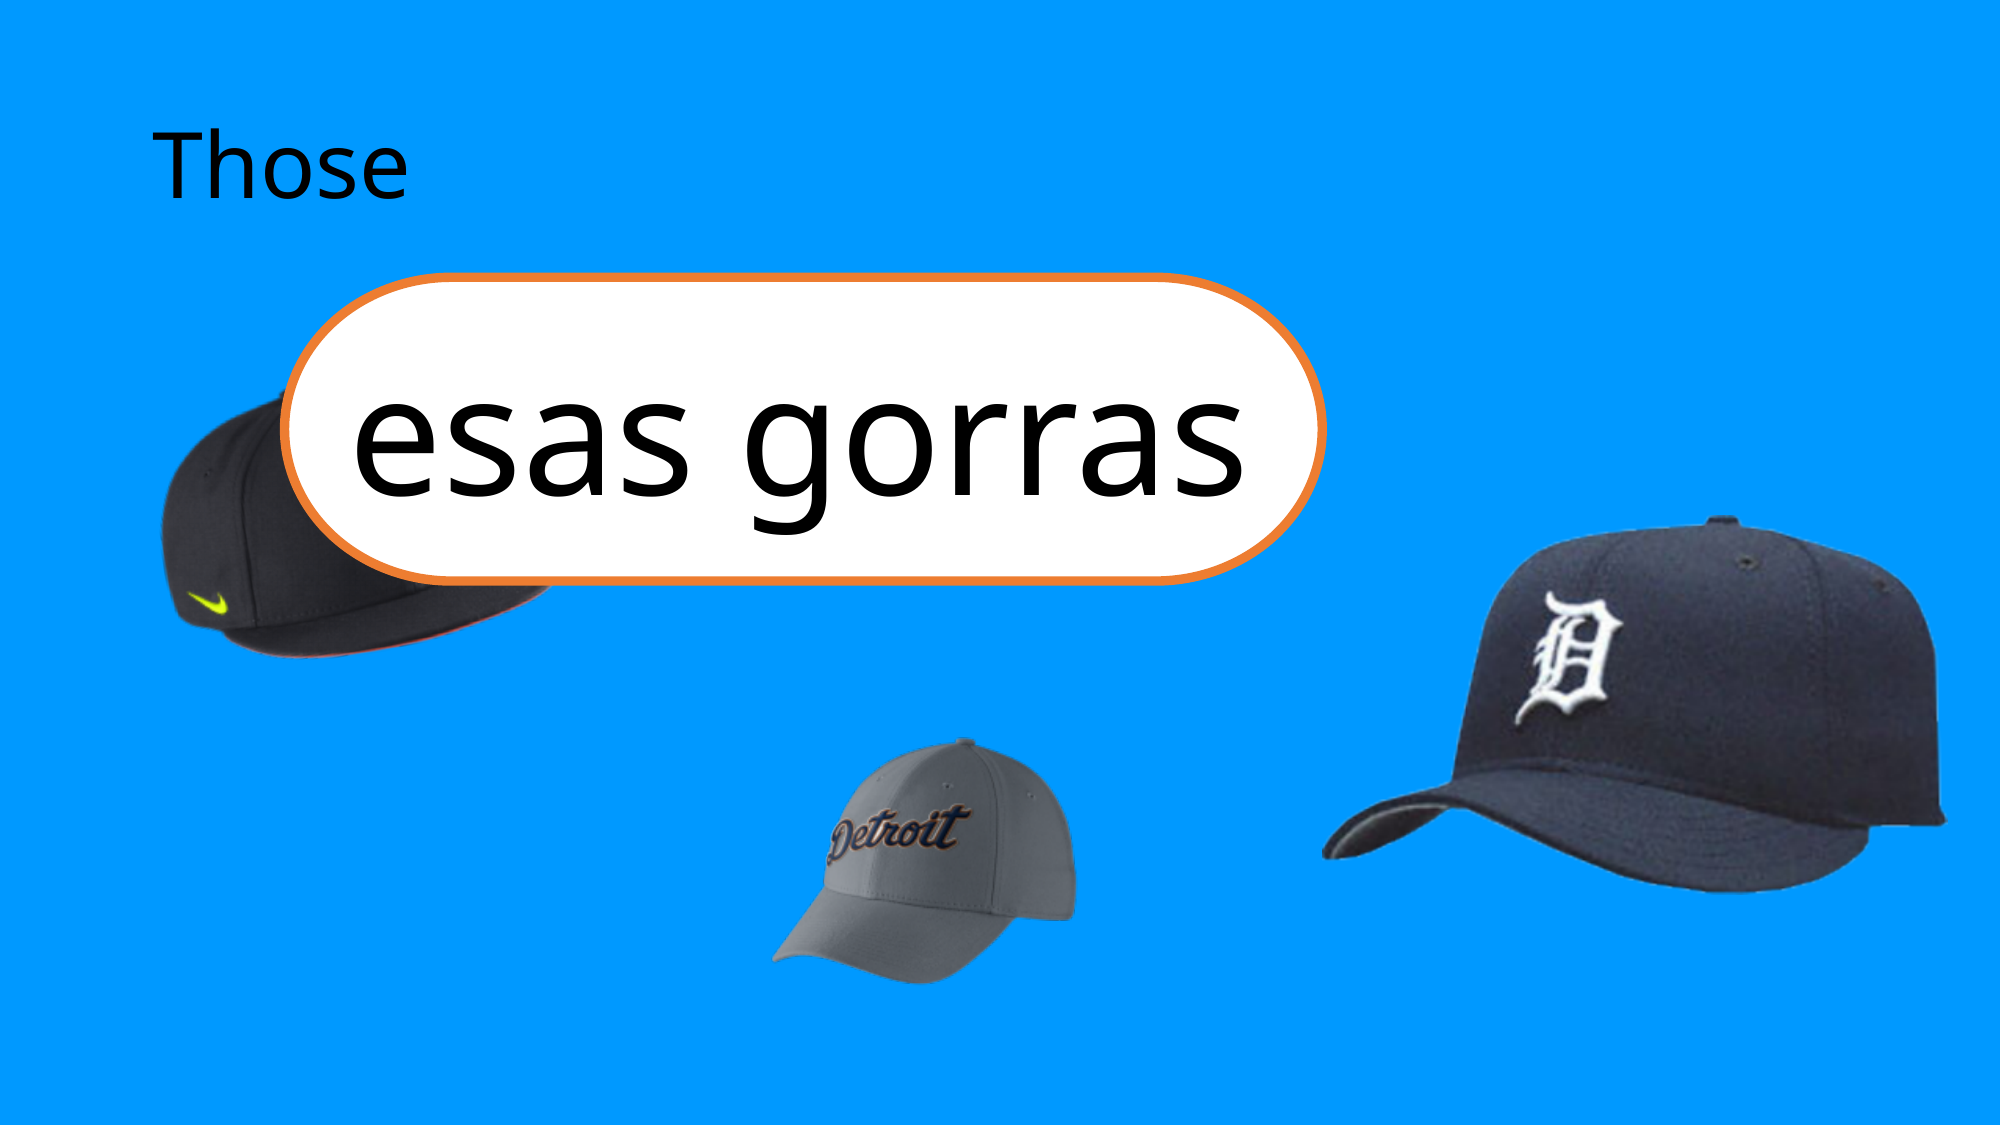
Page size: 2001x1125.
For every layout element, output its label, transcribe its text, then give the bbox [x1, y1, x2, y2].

picture [1322, 515, 1948, 896]
text_box esas gorras [333, 276, 1324, 583]
title Those [137, 59, 1863, 278]
picture [123, 320, 582, 740]
picture [767, 705, 1081, 1018]
